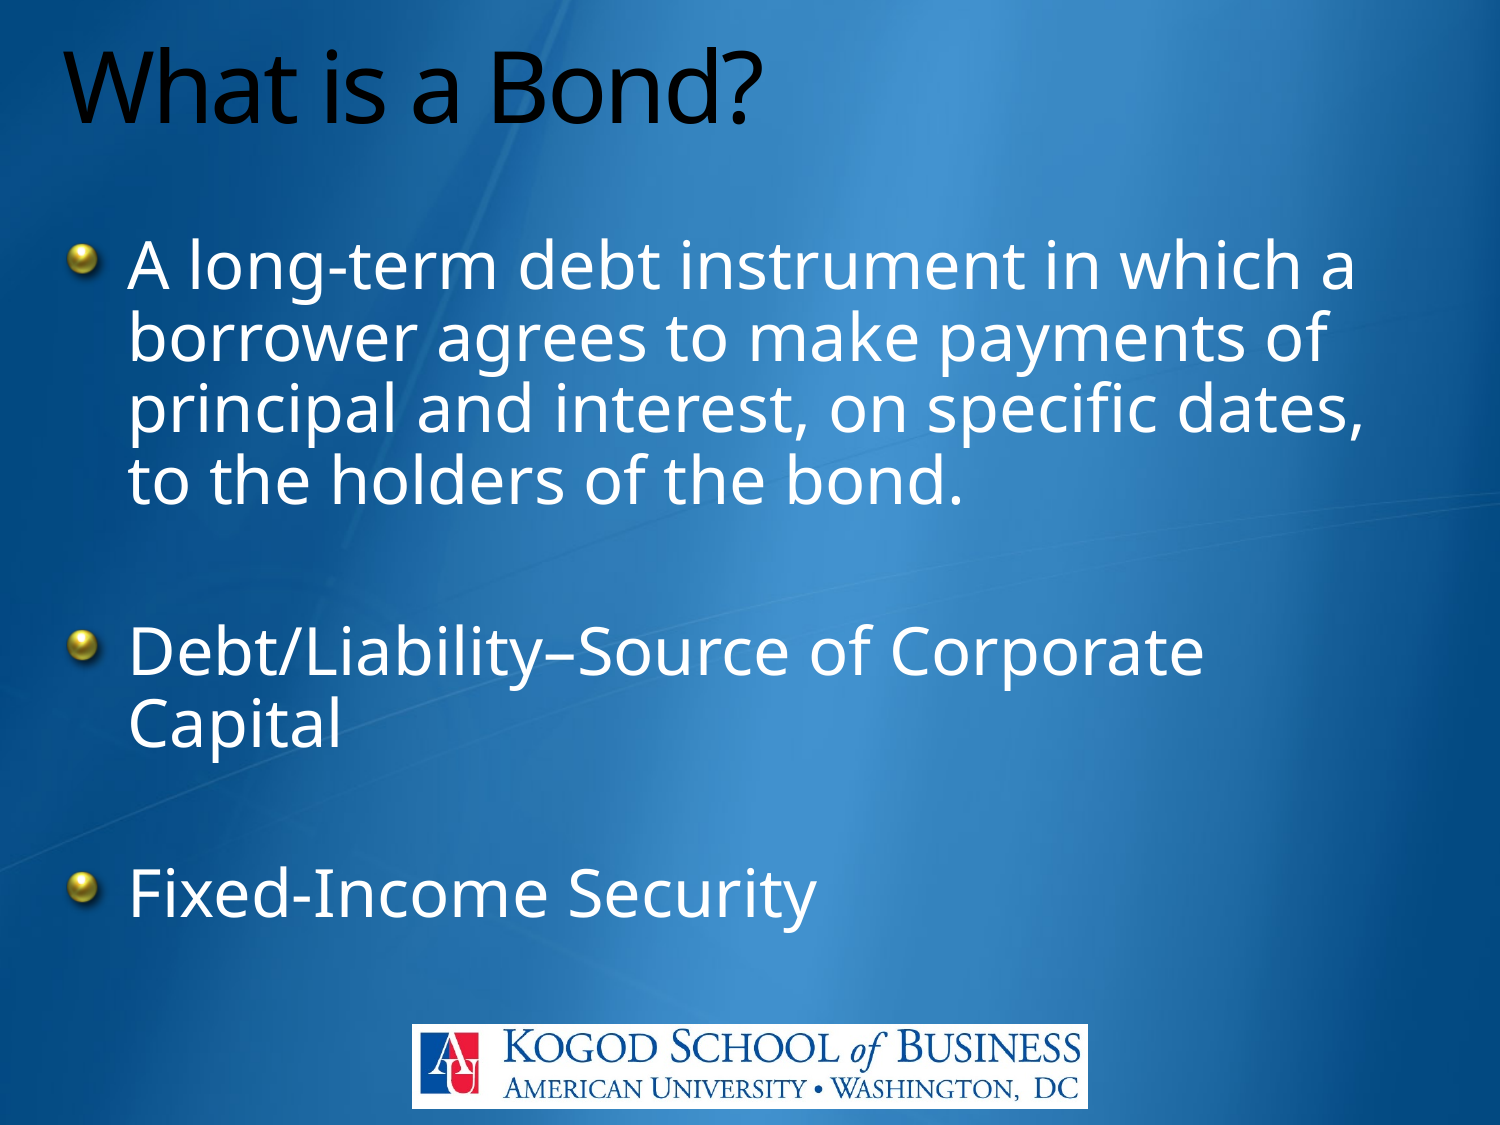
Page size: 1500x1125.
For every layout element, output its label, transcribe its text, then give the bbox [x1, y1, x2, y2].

title What is a Bond? [62, 37, 1438, 147]
list A long-term debt instrument in which a borrower agrees to make payments of principal and interest, on specific dates, to the holders of the bond. Debt/Liability–Source of Corporate Capital Fixed-Income Security [62, 231, 1438, 951]
picture [0, 0, 1500, 1125]
